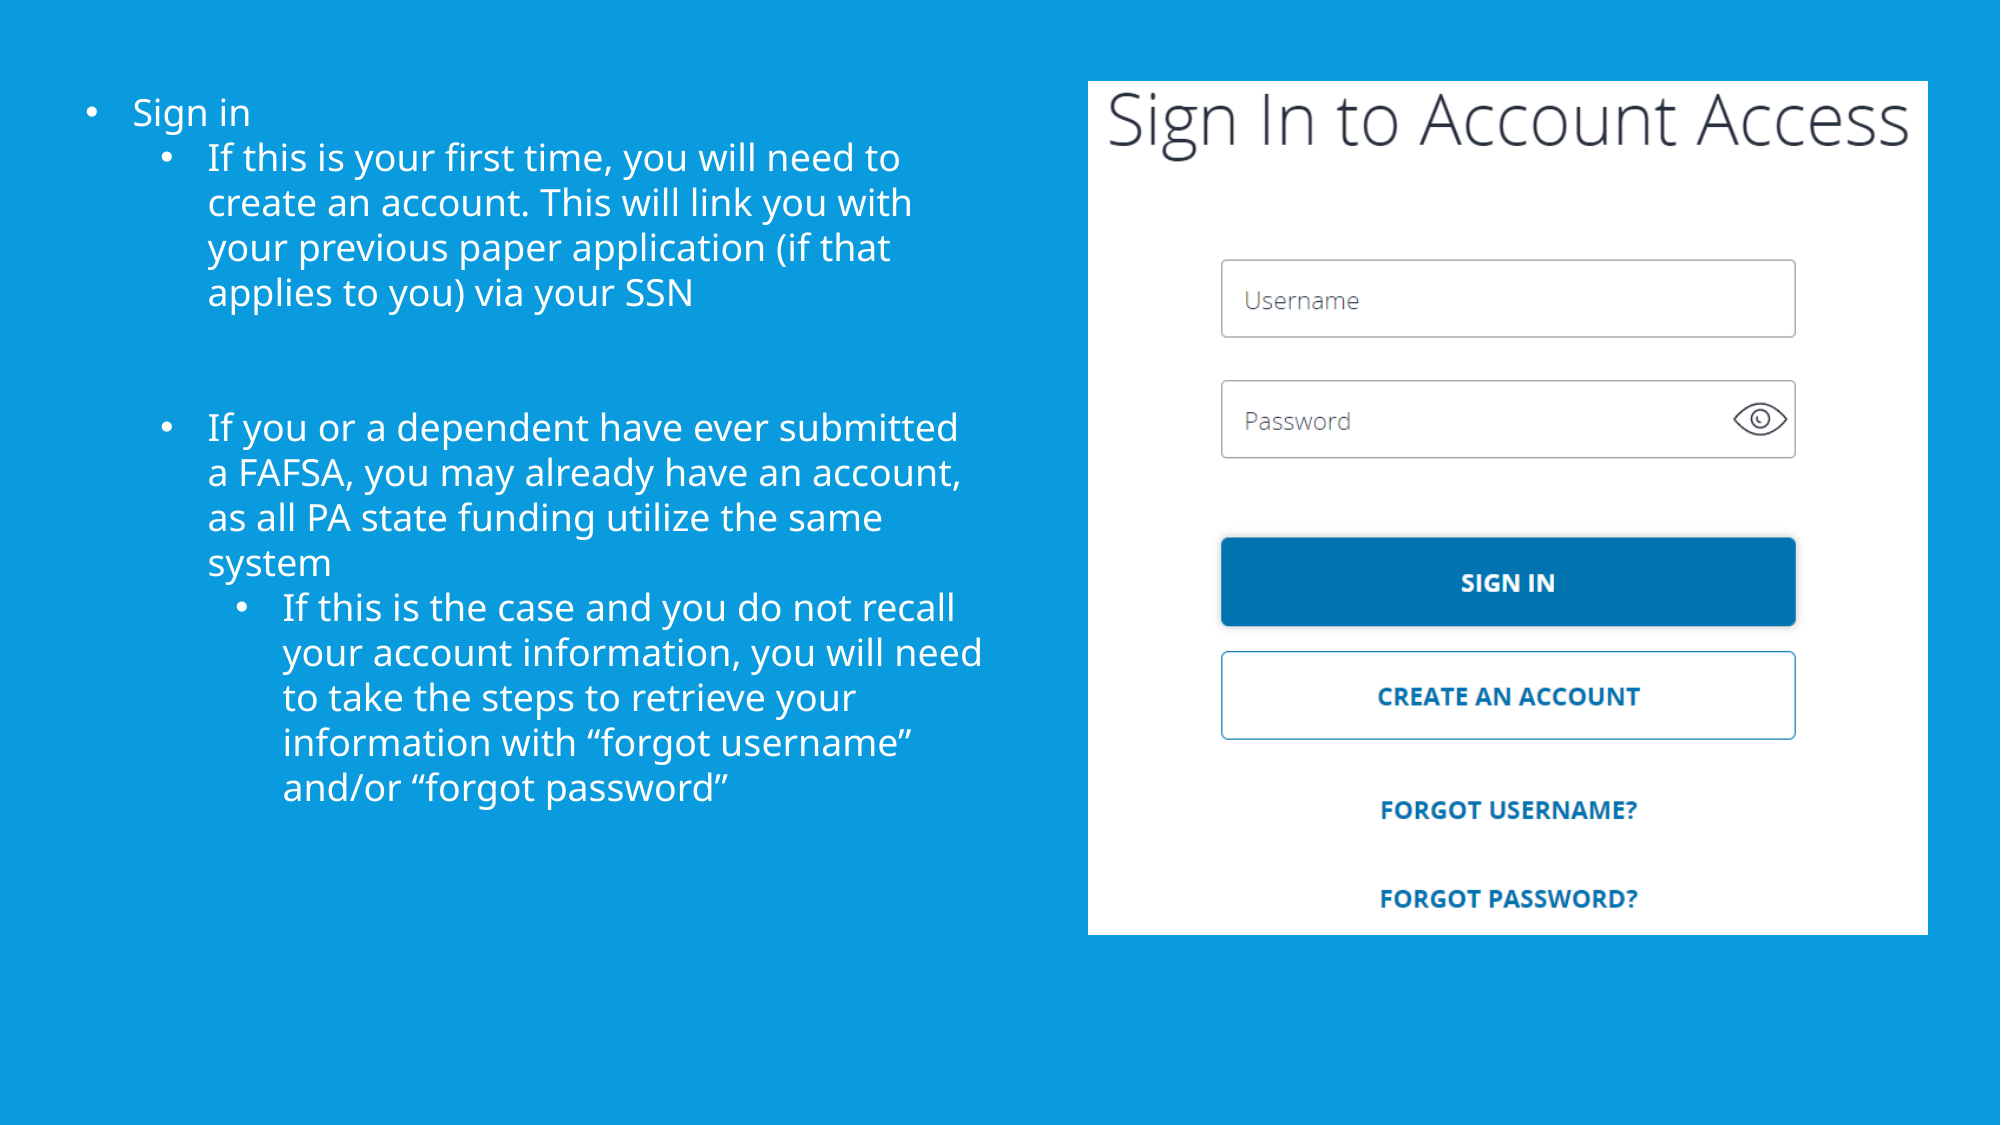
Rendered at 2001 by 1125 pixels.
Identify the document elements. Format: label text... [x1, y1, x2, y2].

picture [1089, 82, 1927, 934]
text_box Sign in If this is your first time, you will need to create an account. This will link you with your previous paper application (if that applies to you) via your SSN If you or a dependent have ever submitted a FAFSA, you may already have an account, as all PA state funding utilize the same system If this is the case and you do not recall your account information, you will need to take the steps to retrieve your information with “forgot username” and/or “forgot password” [70, 81, 1000, 817]
